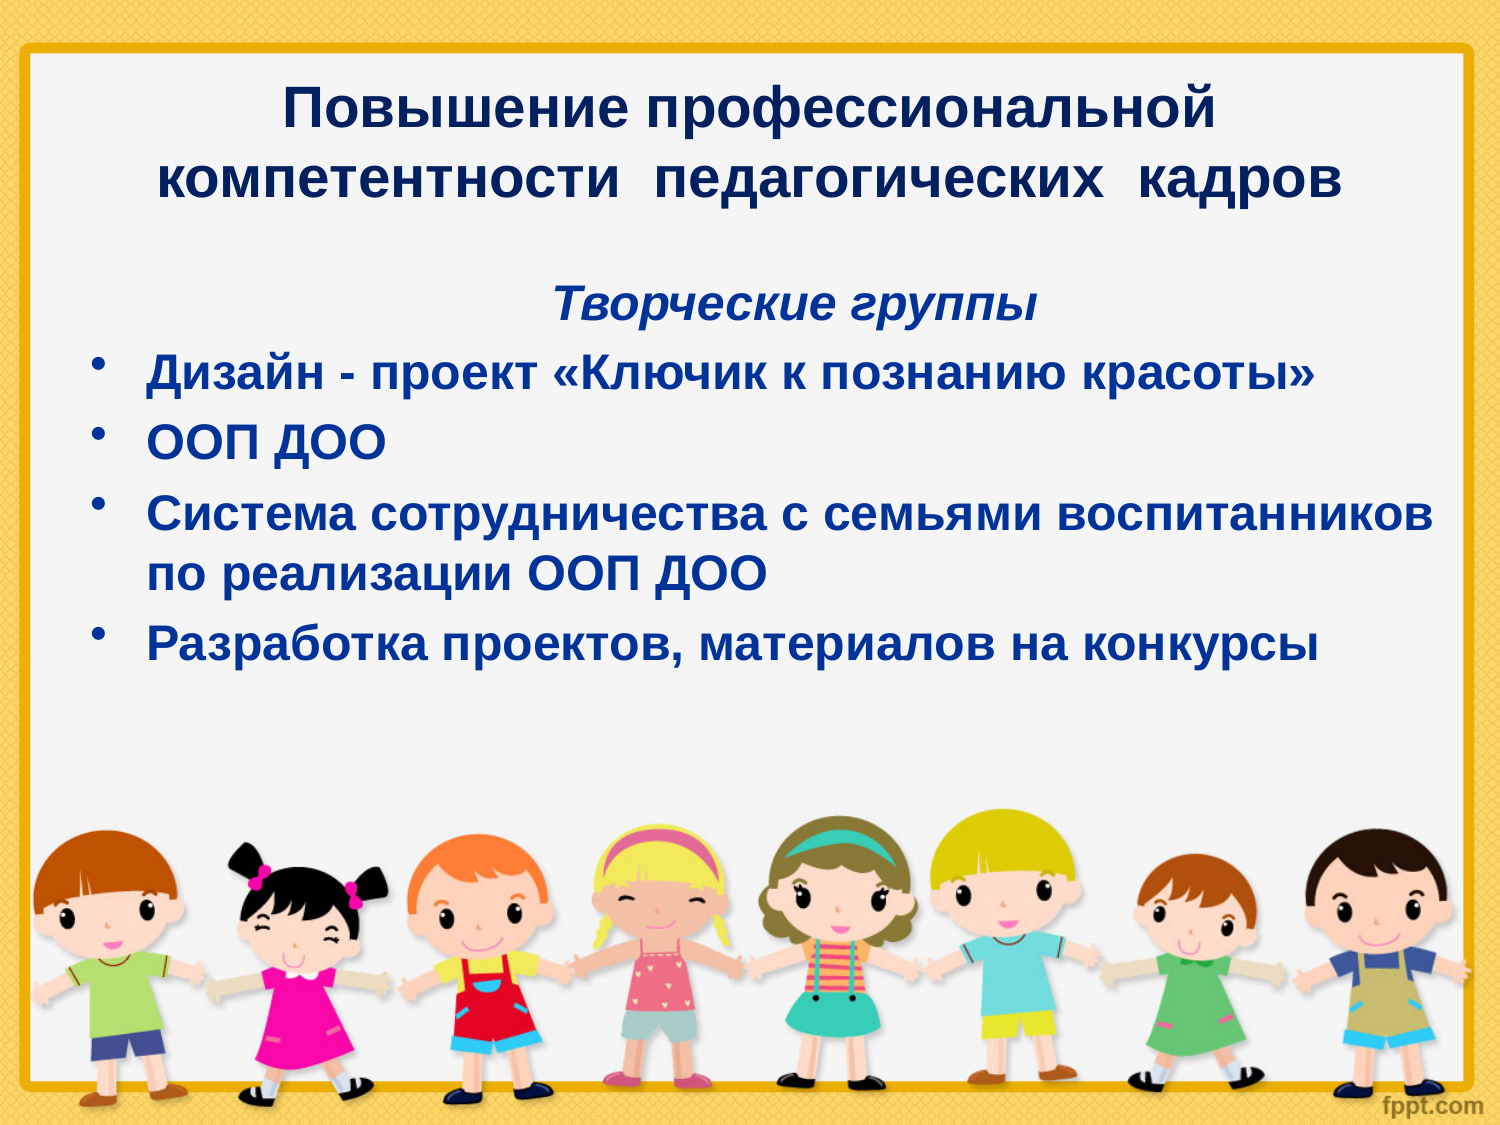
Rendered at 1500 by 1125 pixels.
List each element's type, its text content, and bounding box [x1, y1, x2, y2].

picture [0, 0, 1500, 1125]
title Повышение профессиональной компетентности педагогических кадров [74, 44, 1426, 233]
list Творческие группы Дизайн - проект «Ключик к познанию красоты» ООП ДОО Система сотрудничества с семьями воспитанников по реализации ООП ДОО Разработка проектов, материалов на конкурсы [74, 262, 1459, 1006]
